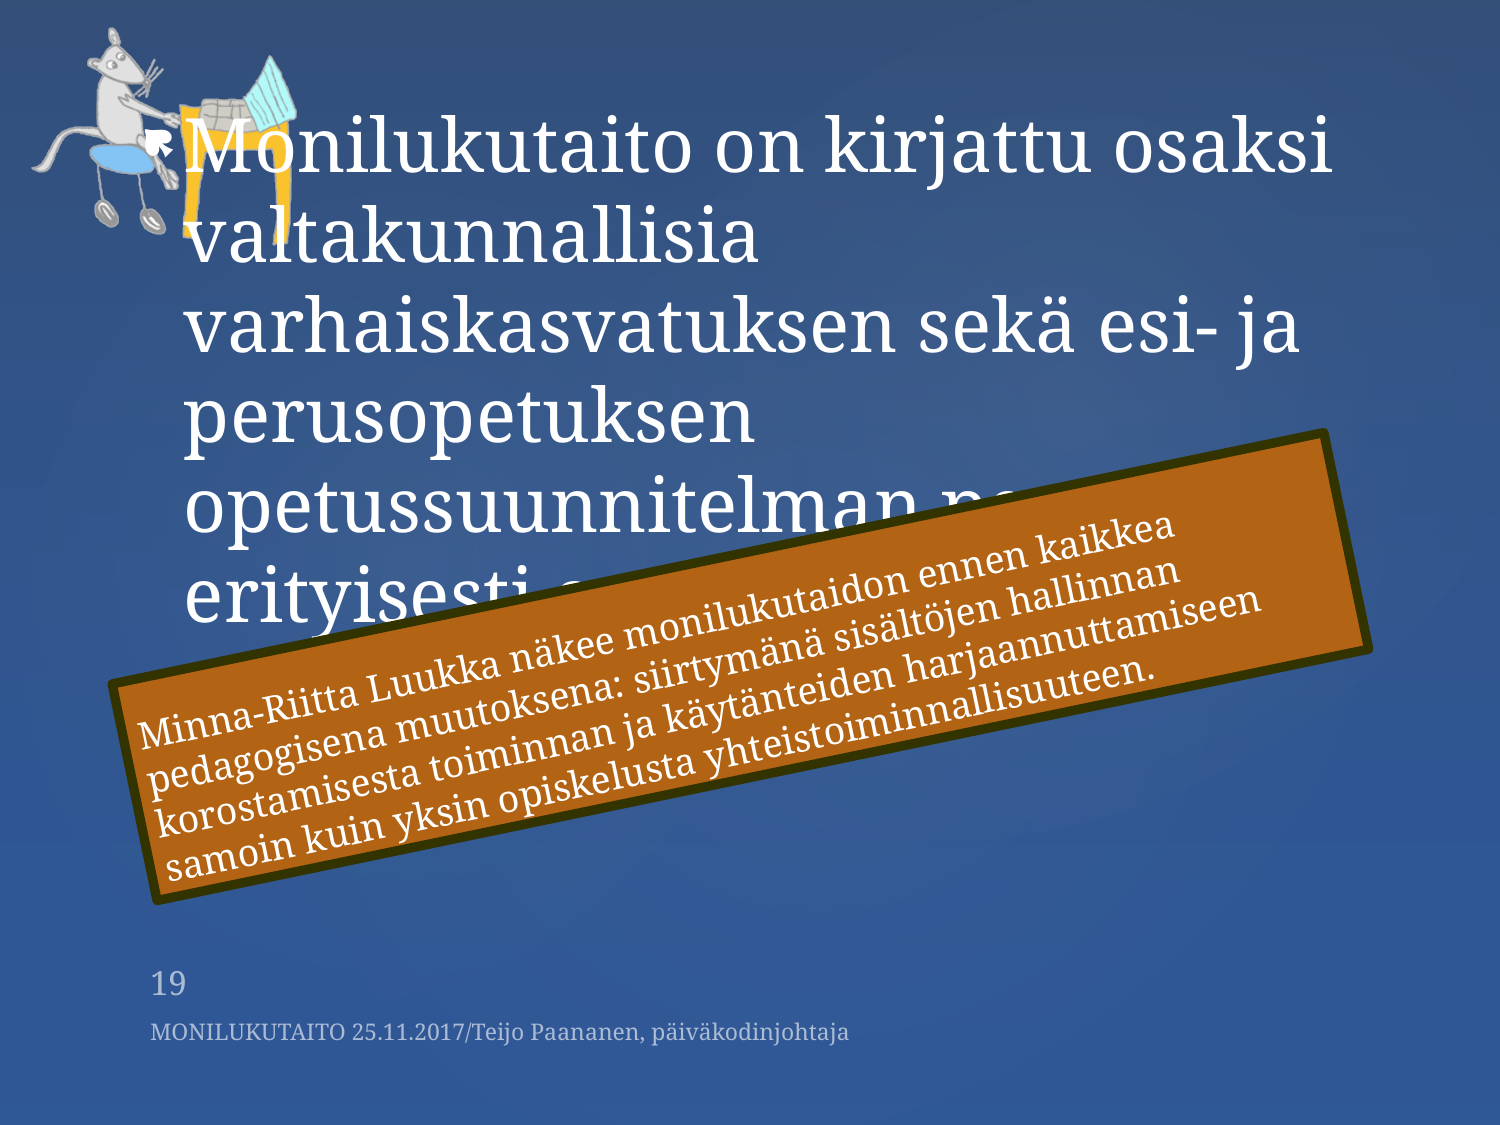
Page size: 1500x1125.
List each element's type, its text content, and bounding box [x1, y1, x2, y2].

footer MONILUKUTAITO 25.11.2017/Teijo Paananen, päiväkodinjohtaja [135, 1009, 885, 1070]
list Monilukutaito on kirjattu osaksi valtakunnallisia varhaiskasvatuksen sekä esi- ja perusopetuksen opetussuunnitelman perusteita, erityisesti osaksi laaja-alaista osaamista. [123, 112, 1388, 713]
picture [30, 25, 297, 247]
title Minna-Riitta Luukka näkee monilukutaidon ennen kaikkea pedagogisena muutoksena: siirtymänä sisältöjen hallinnan korostamisesta toiminnan ja käytänteiden harjaannuttamiseen samoin kuin yksin opiskelusta yhteistoiminnallisuuteen. [112, 432, 1369, 901]
slide_number 19 [135, 958, 485, 1009]
